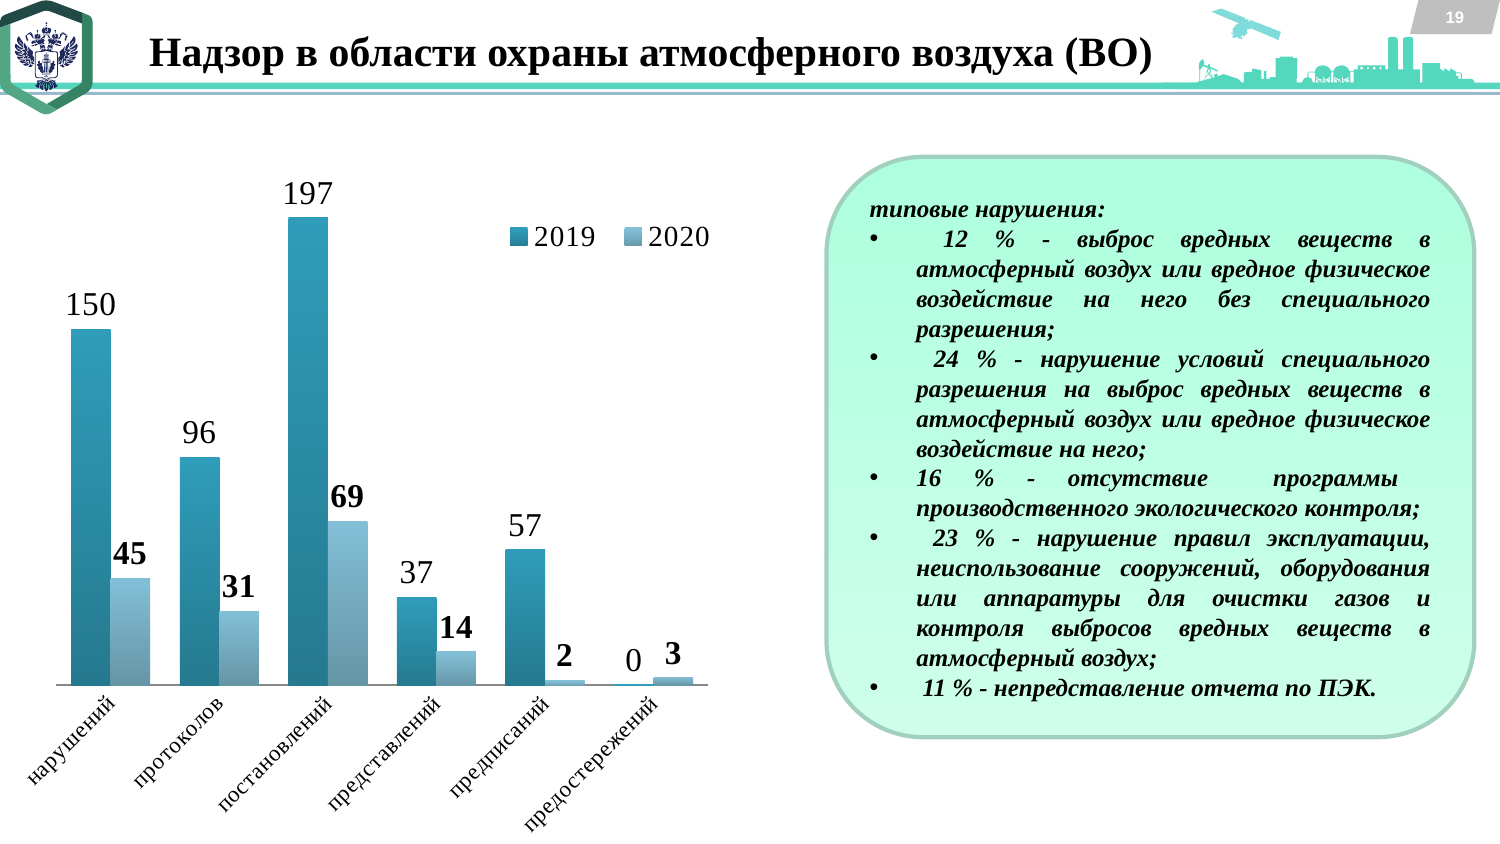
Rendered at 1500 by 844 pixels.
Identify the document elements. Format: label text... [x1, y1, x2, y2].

chart [6, 91, 748, 844]
text_box типовые нарушения: 12 % - выброс вредных веществ в атмосферный воздух или вредное физическое воздействие на него без специального разрешения; 24 % - нарушение условий специального разрешения на выброс вредных веществ в атмосферный воздух или вредное физическое воздействие на него; 16 % - отсутствие программы производственного экологического контроля; 23 % - нарушение правил эксплуатации, неиспользование сооружений, оборудования или аппаратуры для очистки газов и контроля выбросов вредных веществ в атмосферный воздух; 11 % - непредставление отчета по ПЭК. [824, 154, 1477, 740]
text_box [0, 0, 93, 116]
text_box 19 [1414, 0, 1500, 7]
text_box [97, 8, 1500, 96]
